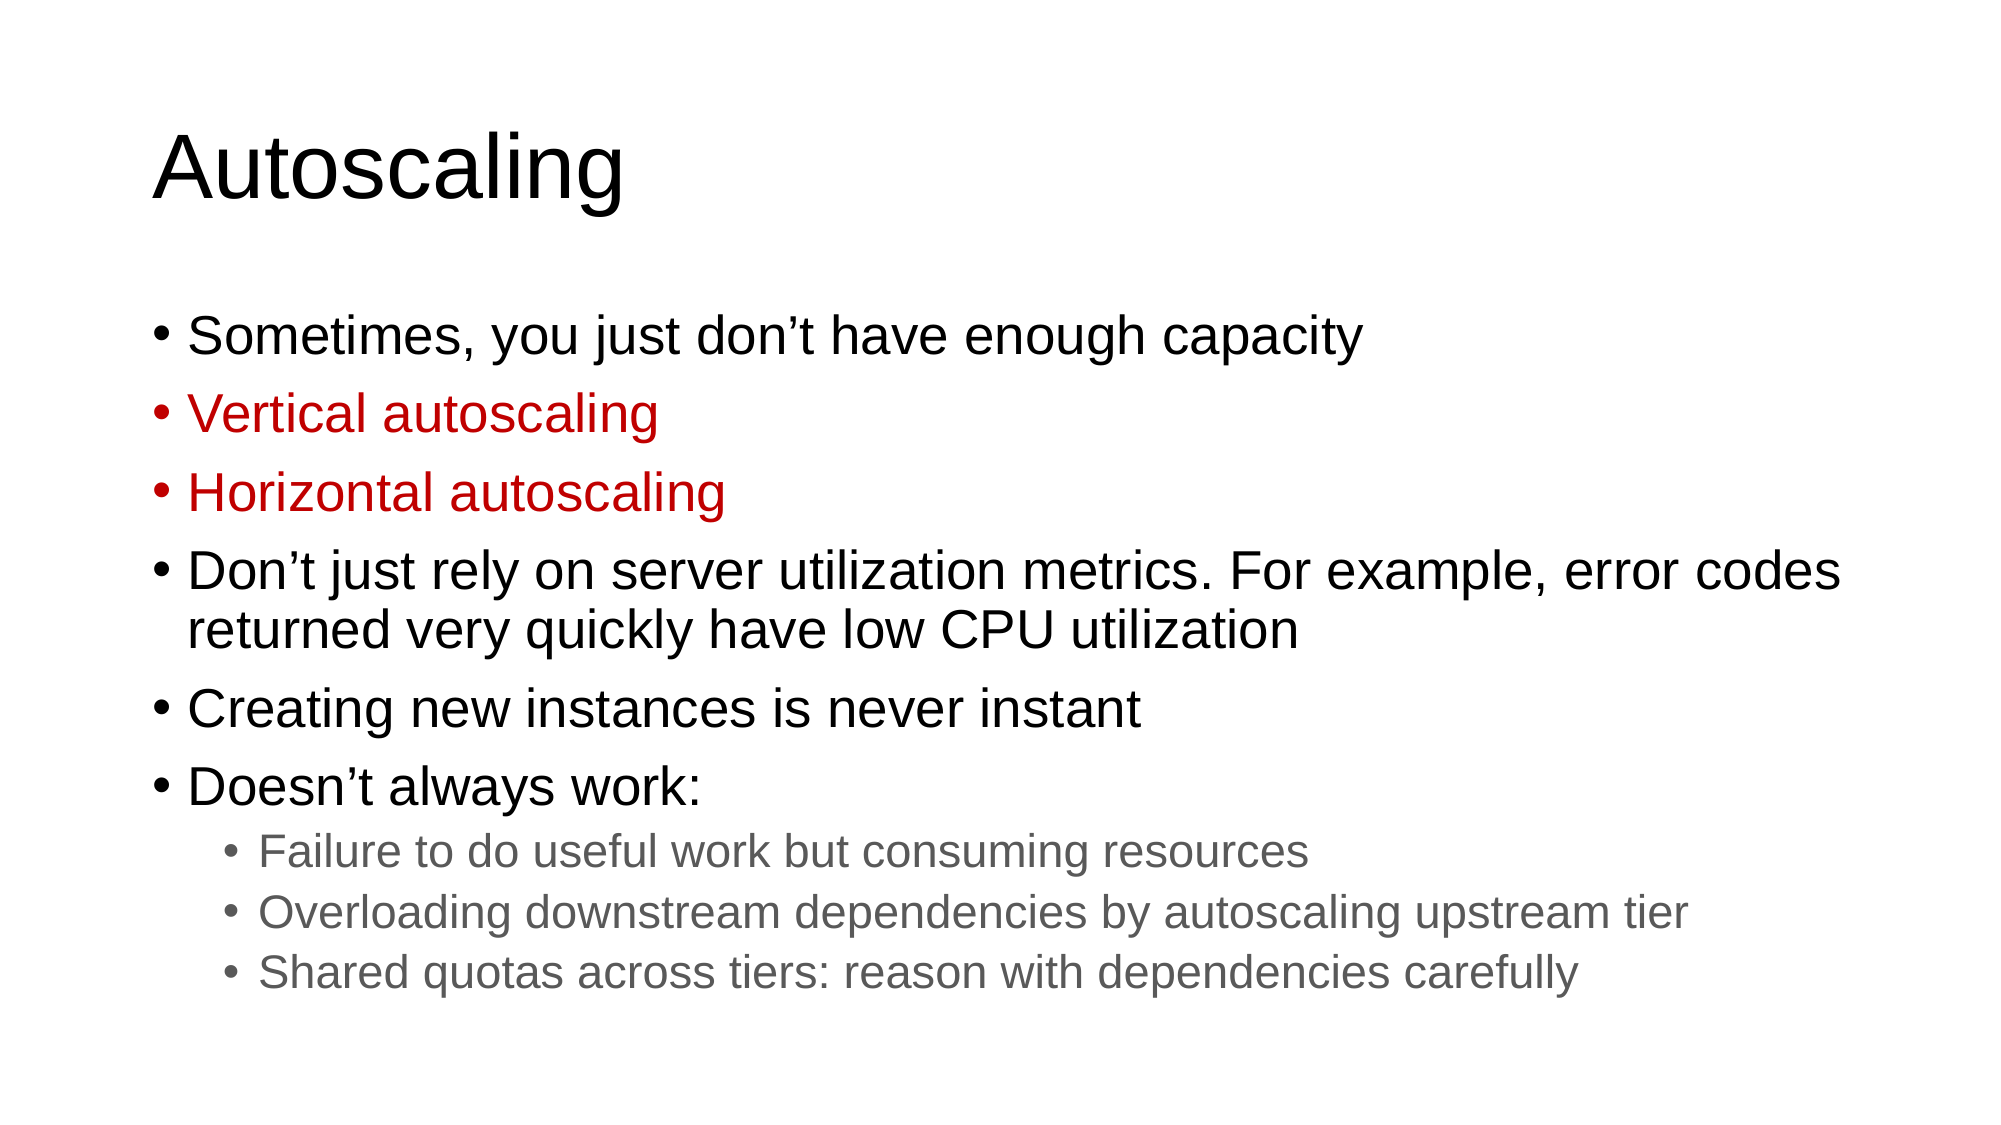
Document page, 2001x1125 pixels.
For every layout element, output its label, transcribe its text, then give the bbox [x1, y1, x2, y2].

list Sometimes, you just don’t have enough capacity Vertical autoscaling Horizontal autoscaling Don’t just rely on server utilization metrics. For example, error codes returned very quickly have low CPU utilization Creating new instances is never instant Doesn’t always work: Failure to do useful work but consuming resources Overloading downstream dependencies by autoscaling upstream tier Shared quotas across tiers: reason with dependencies carefully [137, 299, 1863, 1014]
title Autoscaling [137, 59, 1863, 278]
